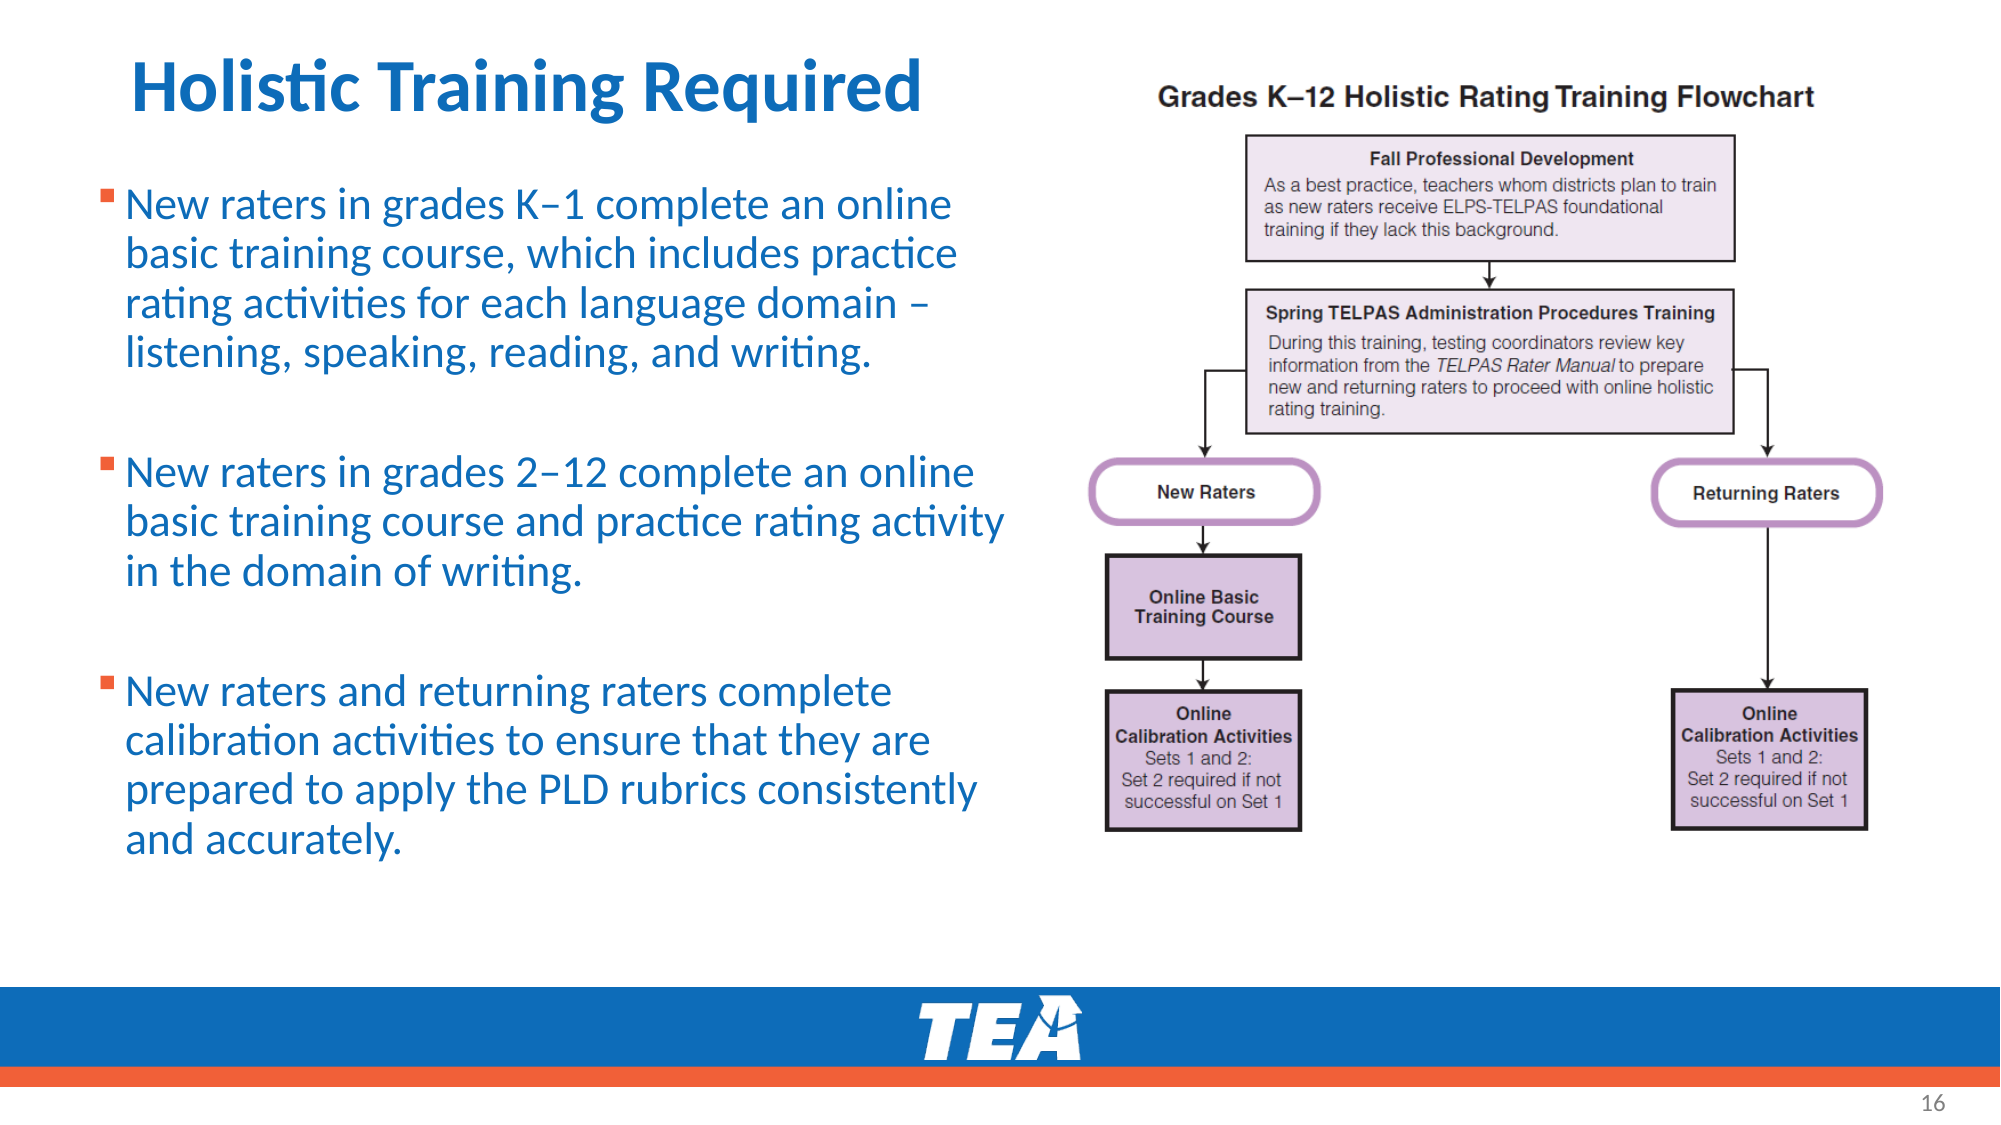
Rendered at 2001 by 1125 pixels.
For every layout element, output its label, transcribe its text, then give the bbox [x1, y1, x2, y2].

title Holistic Training Required [116, 25, 1942, 149]
slide_number 16 [1510, 1071, 1961, 1125]
text_box New raters in grades K–1 complete an online basic training course, which includes practice rating activities for each language domain – listening, speaking, reading, and writing. New raters in grades 2–12 complete an online basic training course and practice rating activity in the domain of writing. New raters and returning raters complete calibration activities to ensure that they are prepared to apply the PLD rubrics consistently and accurately. [63, 172, 1045, 1002]
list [1073, 71, 1913, 845]
picture [918, 994, 1082, 1060]
